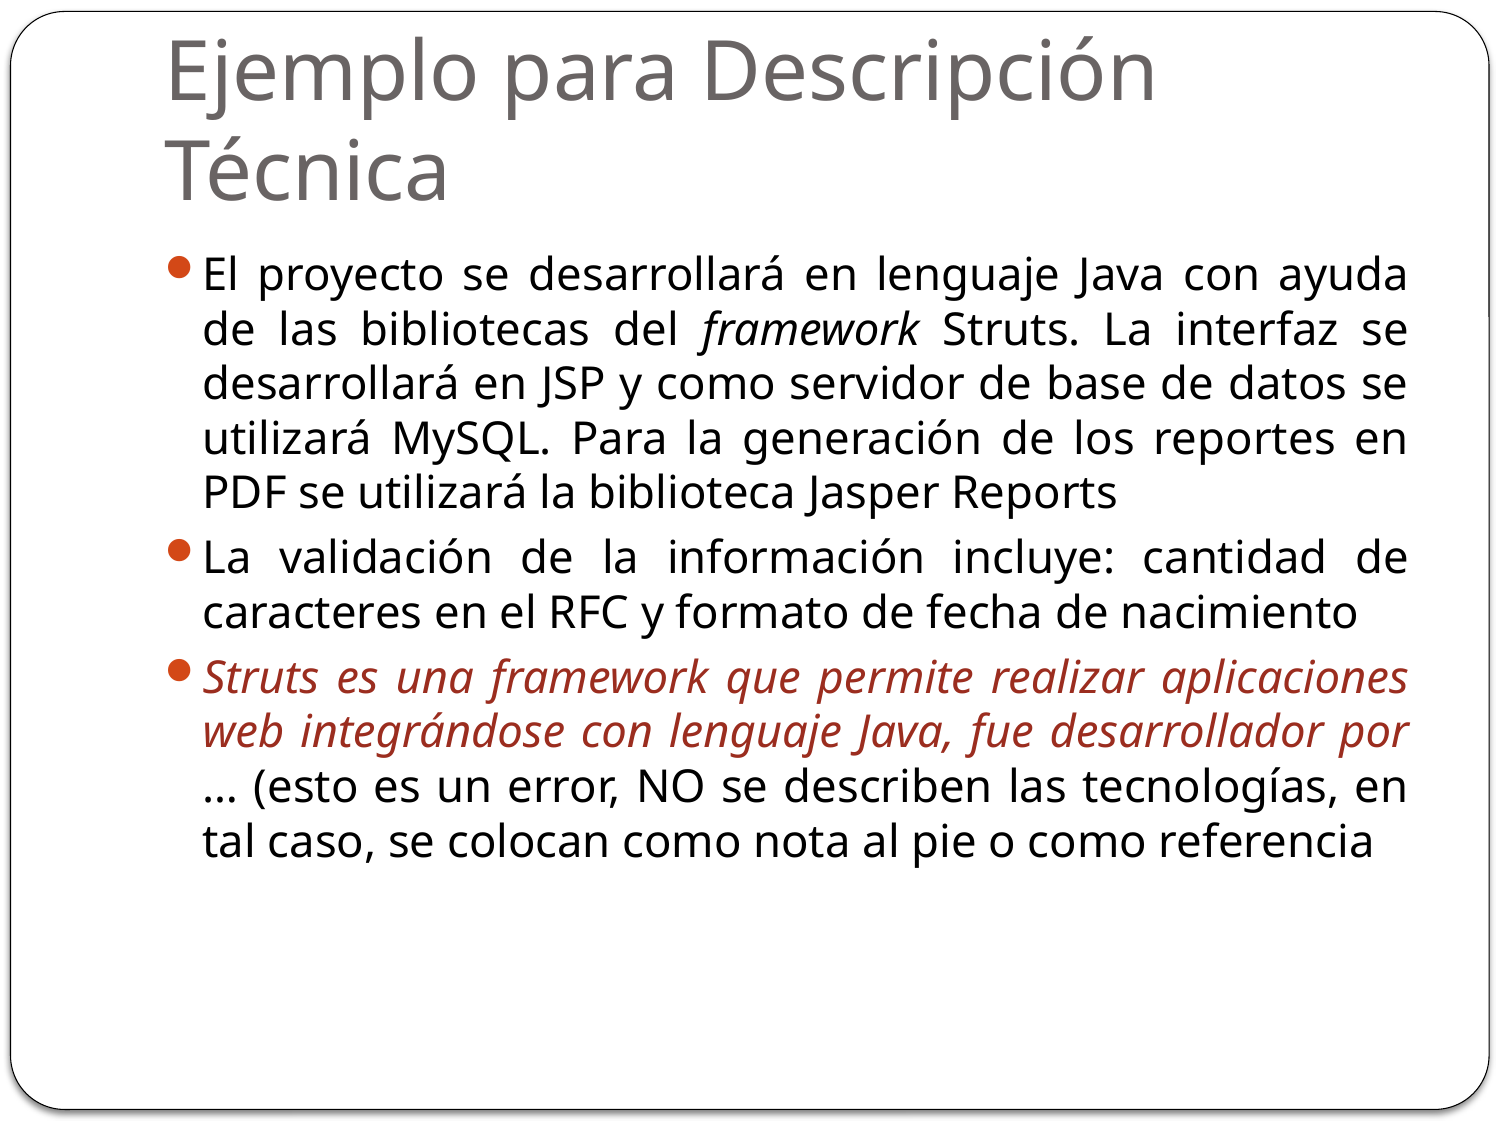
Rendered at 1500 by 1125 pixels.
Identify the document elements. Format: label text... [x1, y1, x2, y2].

title Ejemplo para Descripción Técnica [150, 45, 1425, 233]
list El proyecto se desarrollará en lenguaje Java con ayuda de las bibliotecas del framework Struts. La interfaz se desarrollará en JSP y como servidor de base de datos se utilizará MySQL. Para la generación de los reportes en PDF se utilizará la biblioteca Jasper Reports La validación de la información incluye: cantidad de caracteres en el RFC y formato de fecha de nacimiento Struts es una framework que permite realizar aplicaciones web integrándose con lenguaje Java, fue desarrollador por … (esto es un error, NO se describen las tecnologías, en tal caso, se colocan como nota al pie o como referencia [150, 237, 1425, 988]
